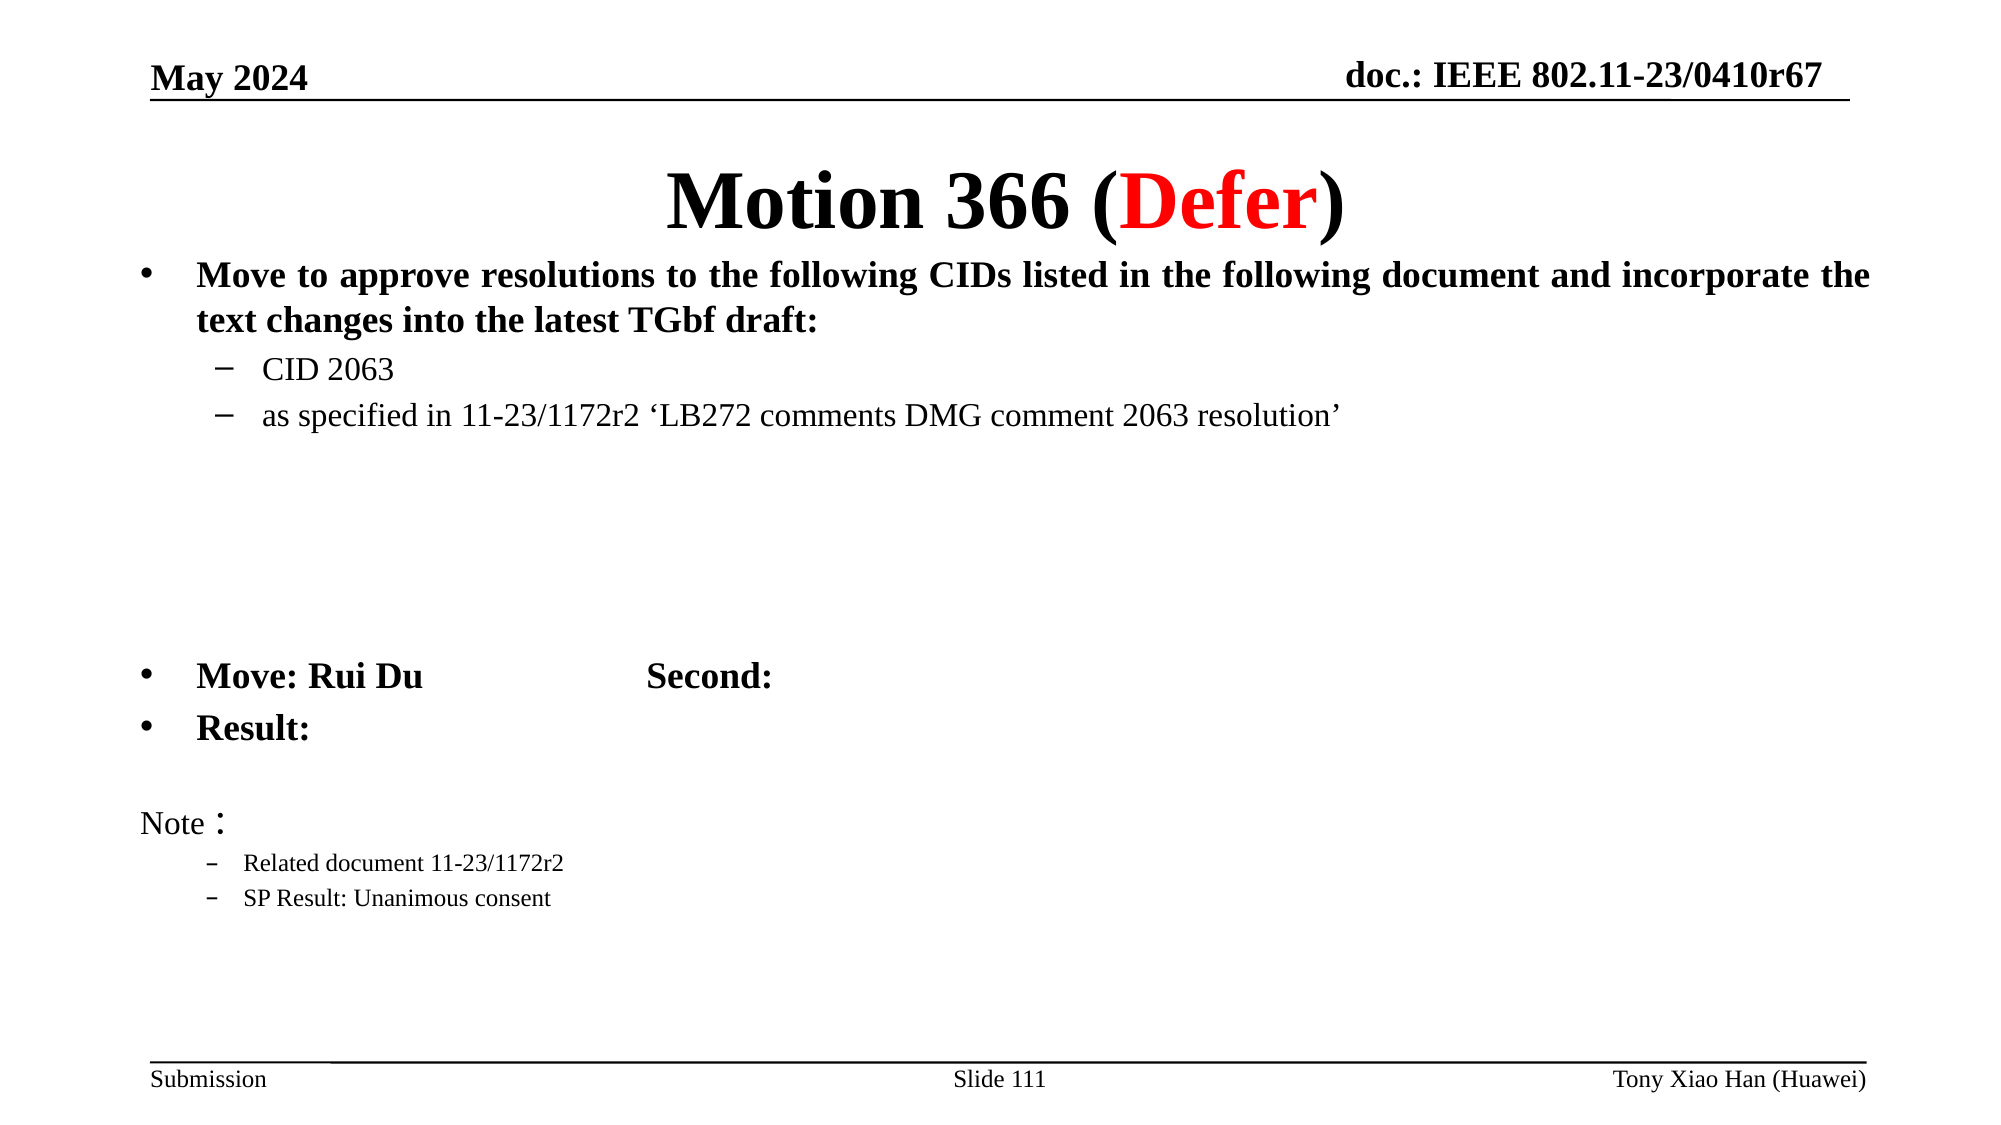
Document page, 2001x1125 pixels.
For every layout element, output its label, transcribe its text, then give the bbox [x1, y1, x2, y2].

text_box Move to approve resolutions to the following CIDs listed in the following document and incorporate the text changes into the latest TGbf draft: CID 2063 as specified in 11-23/1172r2 ‘LB272 comments DMG comment 2063 resolution’ Move: Rui Du Second: Result: Note： Related document 11-23/1172r2 SP Result: Unanimous consent [125, 212, 1888, 900]
text_box Motion 366 (Defer) [368, 137, 1644, 212]
